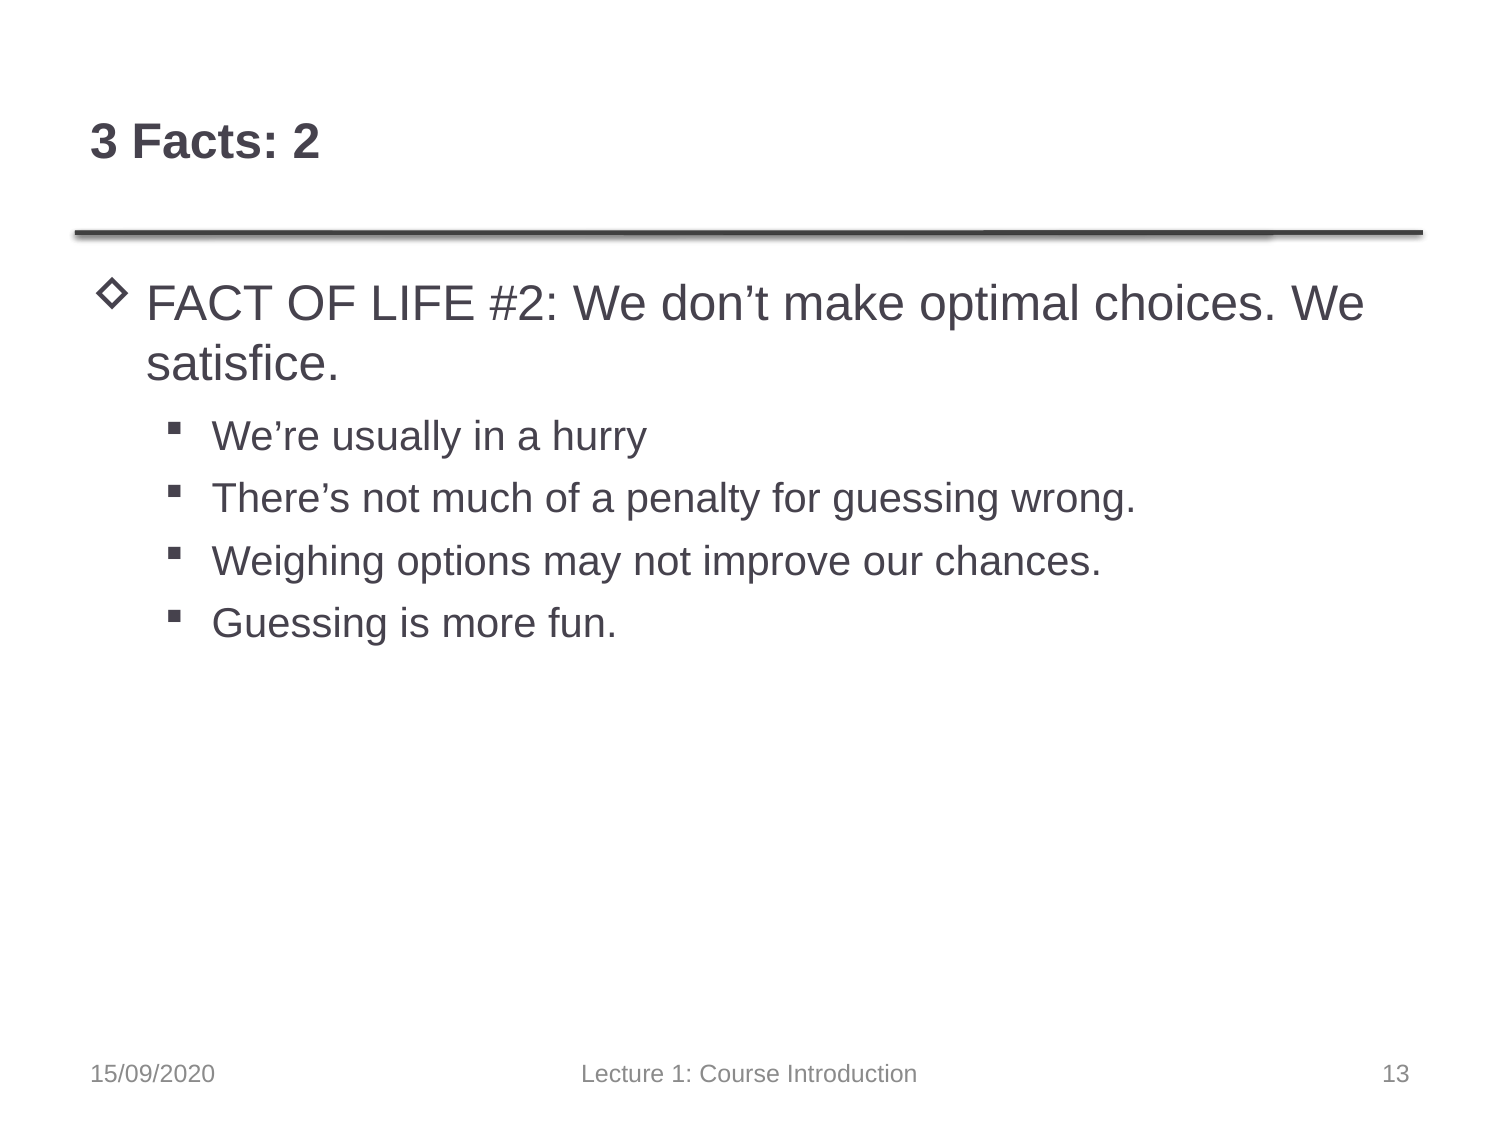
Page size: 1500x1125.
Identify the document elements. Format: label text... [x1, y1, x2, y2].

title 3 Facts: 2 [74, 44, 1272, 233]
list FACT OF LIFE #2: We don’t make optimal choices. We satisfice. We’re usually in a hurry There’s not much of a penalty for guessing wrong. Weighing options may not improve our chances. Guessing is more fun. [75, 262, 1425, 1005]
slide_number 13 [1074, 1042, 1425, 1103]
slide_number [75, 1042, 425, 1103]
footer Lecture 1: Course Introduction [512, 1042, 988, 1103]
